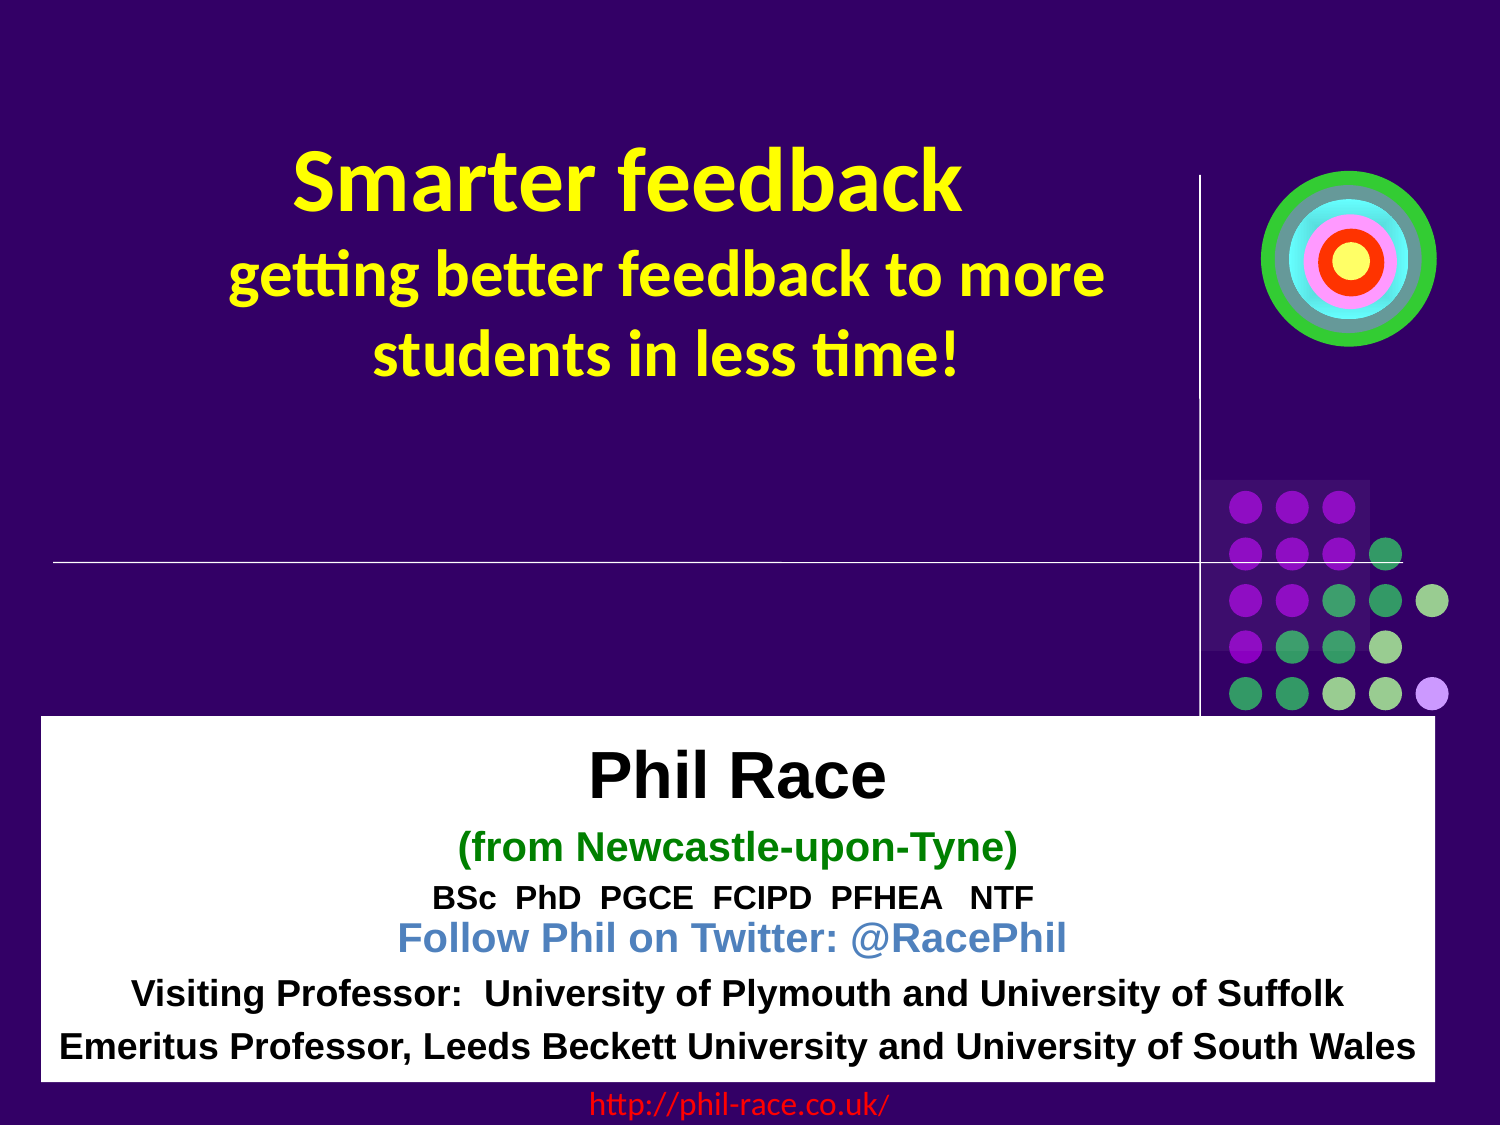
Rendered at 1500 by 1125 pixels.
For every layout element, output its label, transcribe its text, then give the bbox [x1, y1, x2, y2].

text_box Phil Race (from Newcastle-upon-Tyne) BSc PhD PGCE FCIPD PFHEA NTF Follow Phil on Twitter: @RacePhil Visiting Professor: University of Plymouth and University of Suffolk Emeritus Professor, Leeds Beckett University and University of South Wales [41, 716, 1436, 1083]
title Smarter feedback getting better feedback to more students in less time! [135, 54, 1200, 398]
text_box [1197, 478, 1372, 653]
